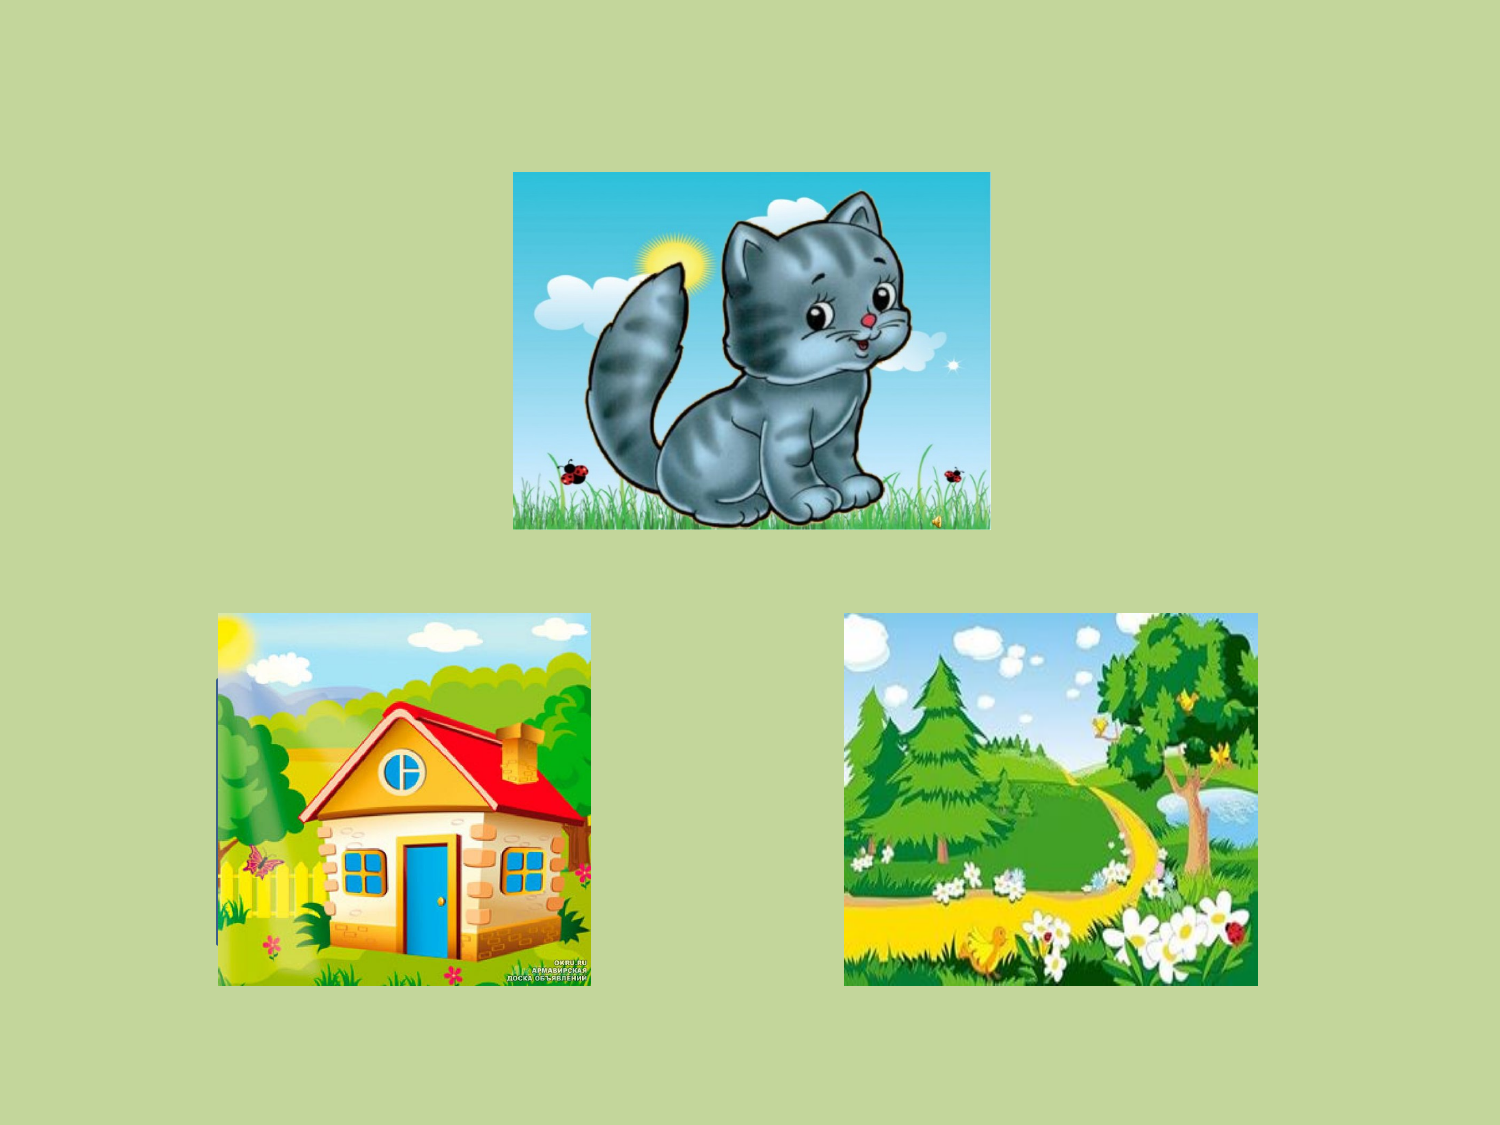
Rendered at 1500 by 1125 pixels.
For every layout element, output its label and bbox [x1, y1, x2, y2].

picture [218, 612, 592, 986]
picture [844, 612, 1259, 986]
picture [513, 172, 991, 531]
